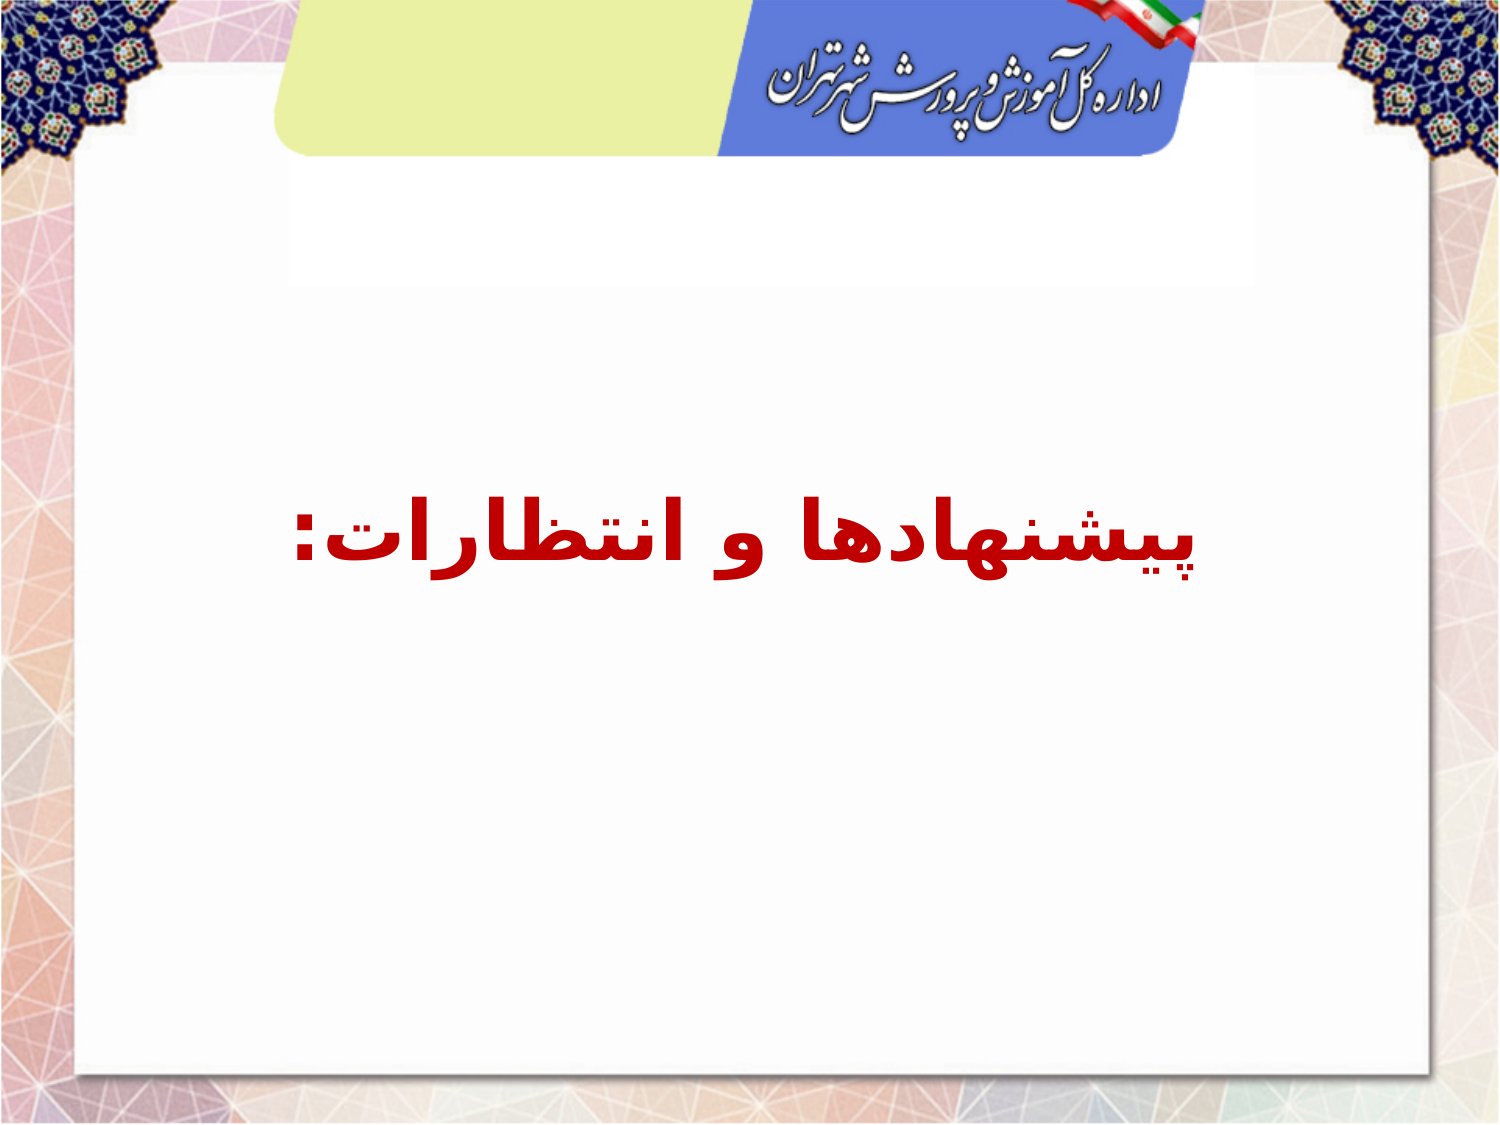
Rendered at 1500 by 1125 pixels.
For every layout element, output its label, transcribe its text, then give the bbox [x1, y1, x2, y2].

picture [0, 0, 1500, 1125]
text_box پيشنهادها و انتظارات: [152, 469, 1337, 584]
